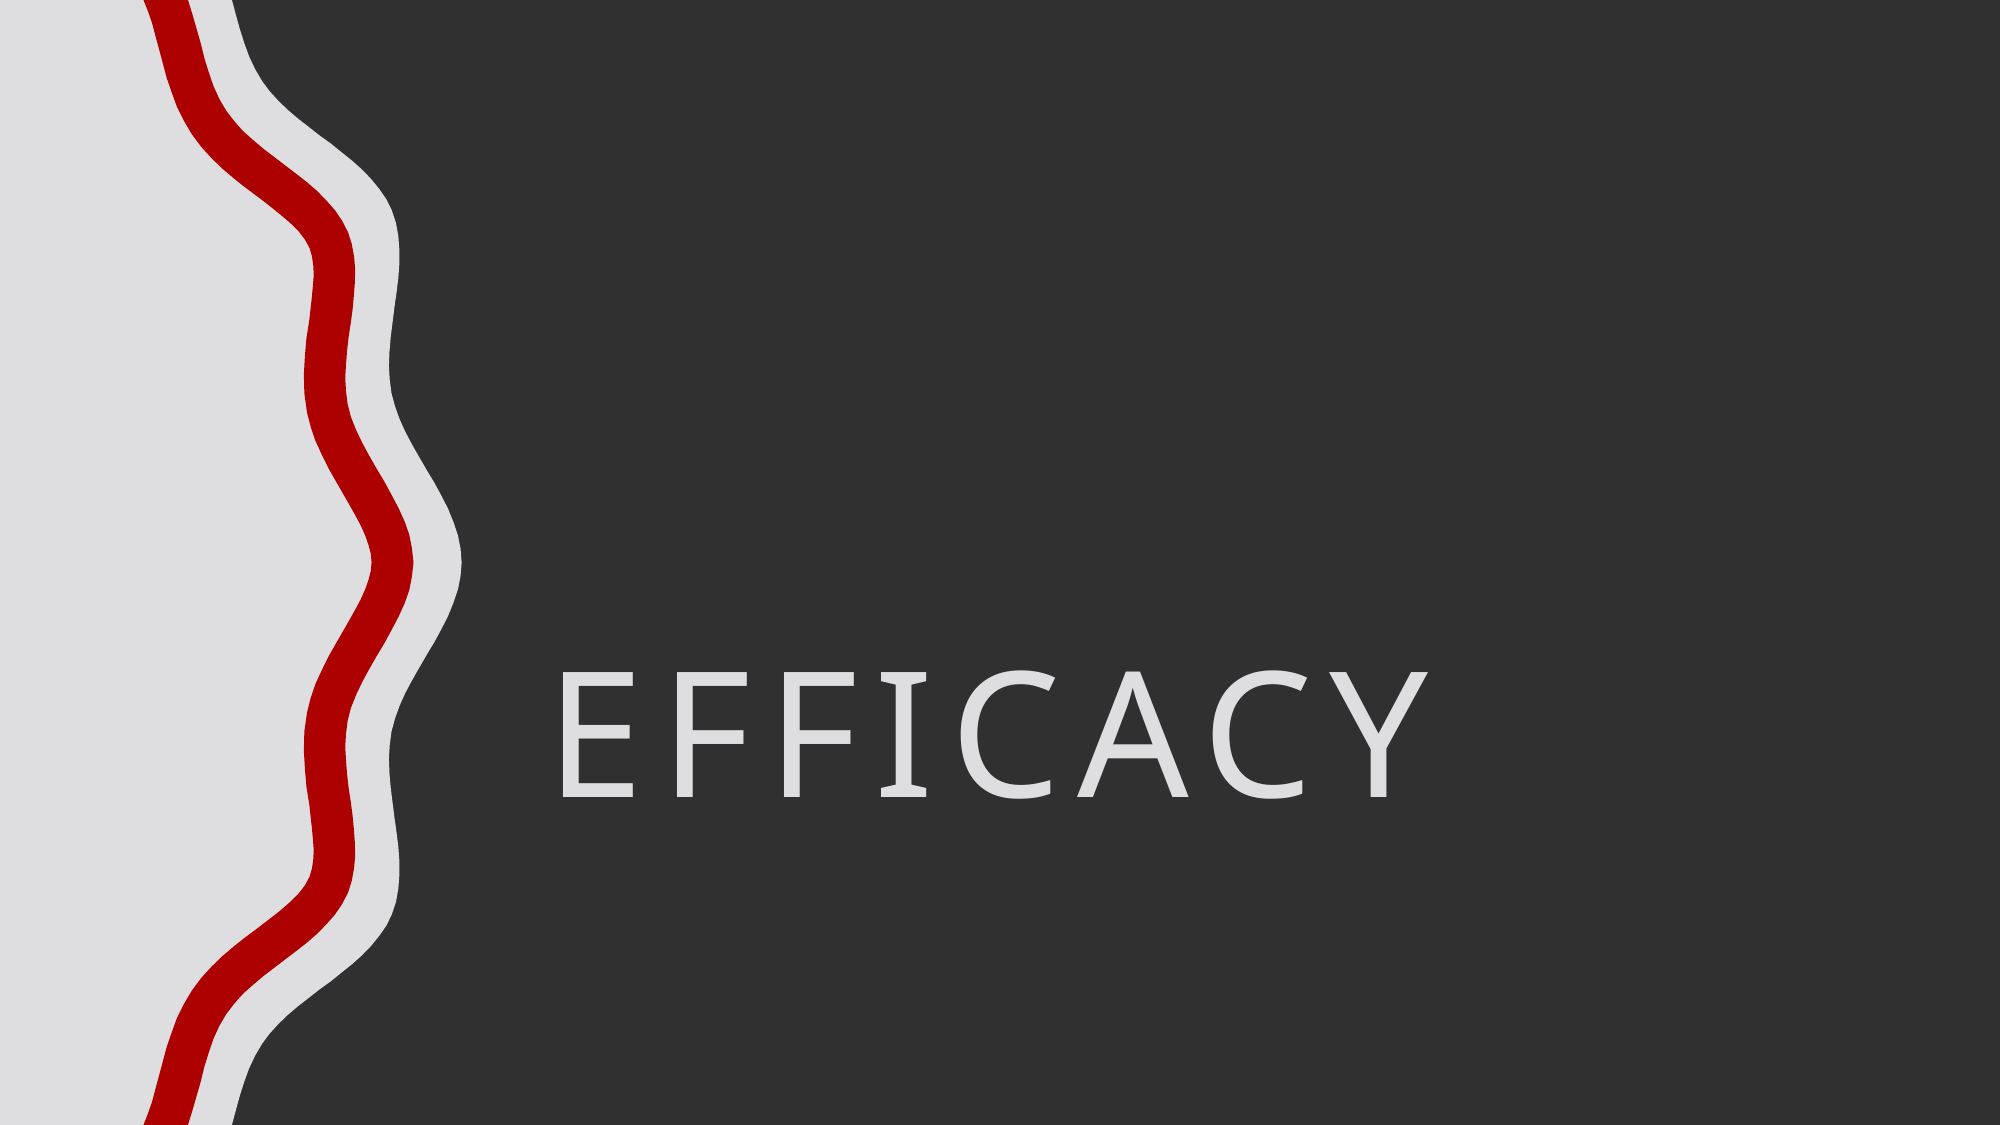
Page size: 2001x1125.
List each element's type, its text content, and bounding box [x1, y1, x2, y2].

title Efficacy [531, 176, 1875, 843]
